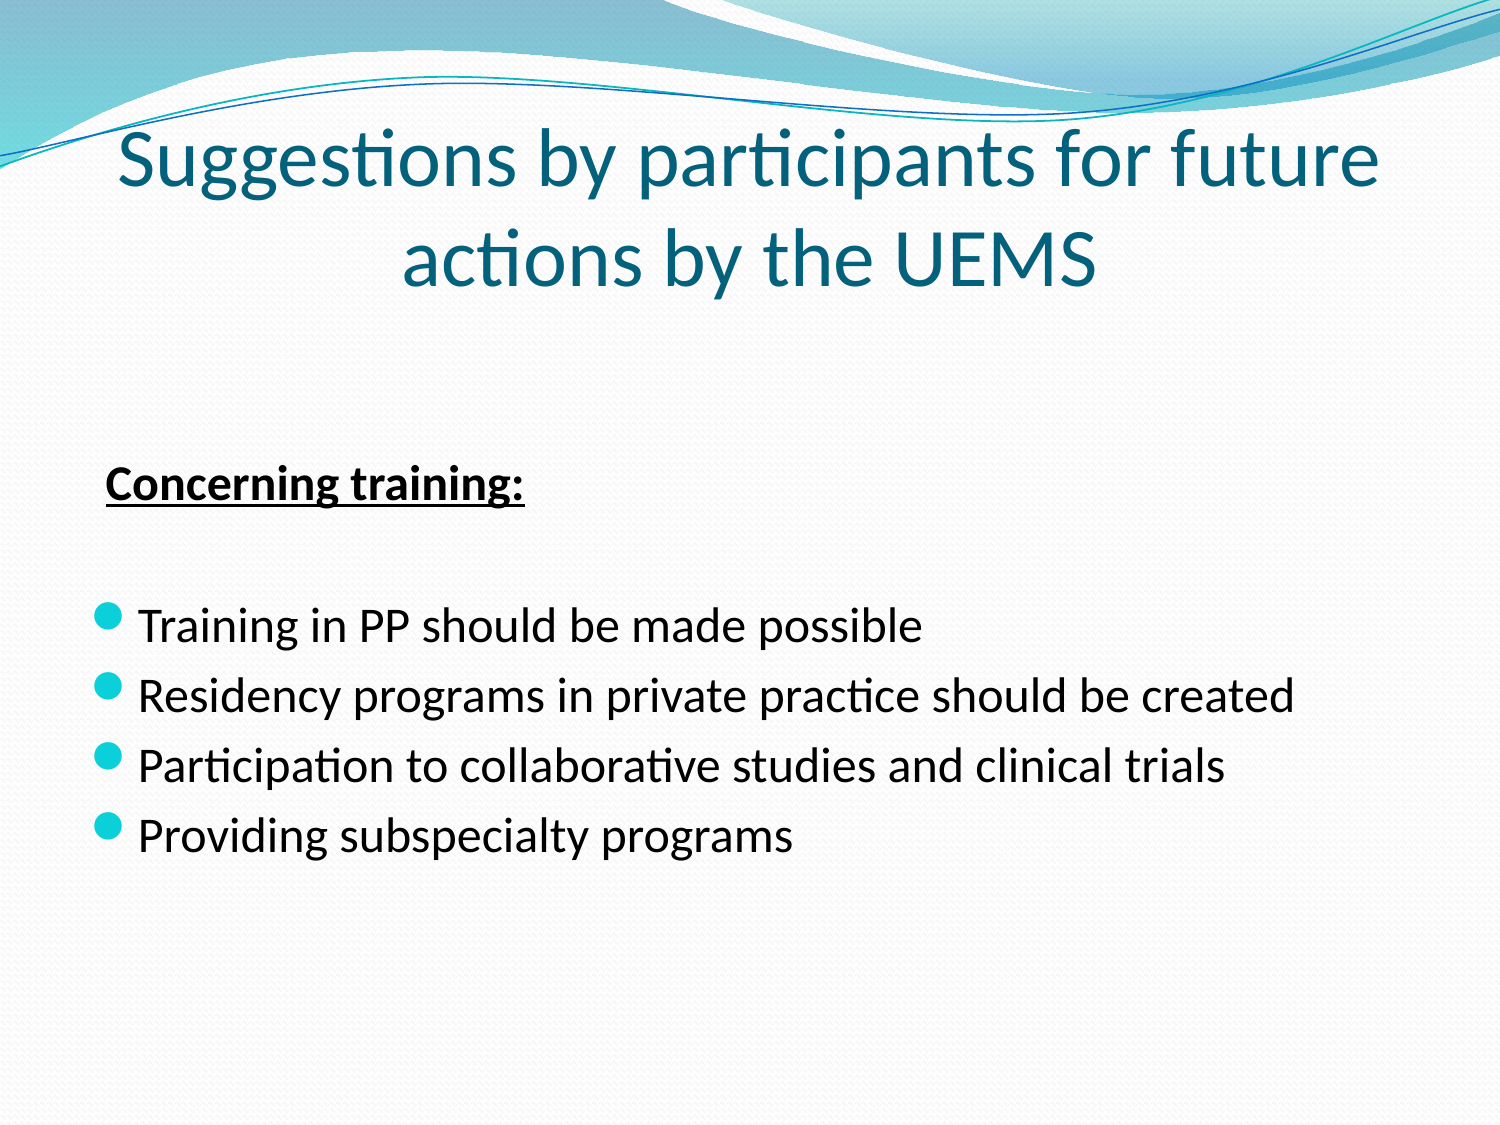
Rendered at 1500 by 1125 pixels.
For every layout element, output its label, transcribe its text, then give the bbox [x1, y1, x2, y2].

title Suggestions by participants for future actions by the UEMS [75, 115, 1425, 303]
list Concerning training: Training in PP should be made possible Residency programs in private practice should be created Participation to collaborative studies and clinical trials Providing subspecialty programs [75, 373, 1426, 1125]
